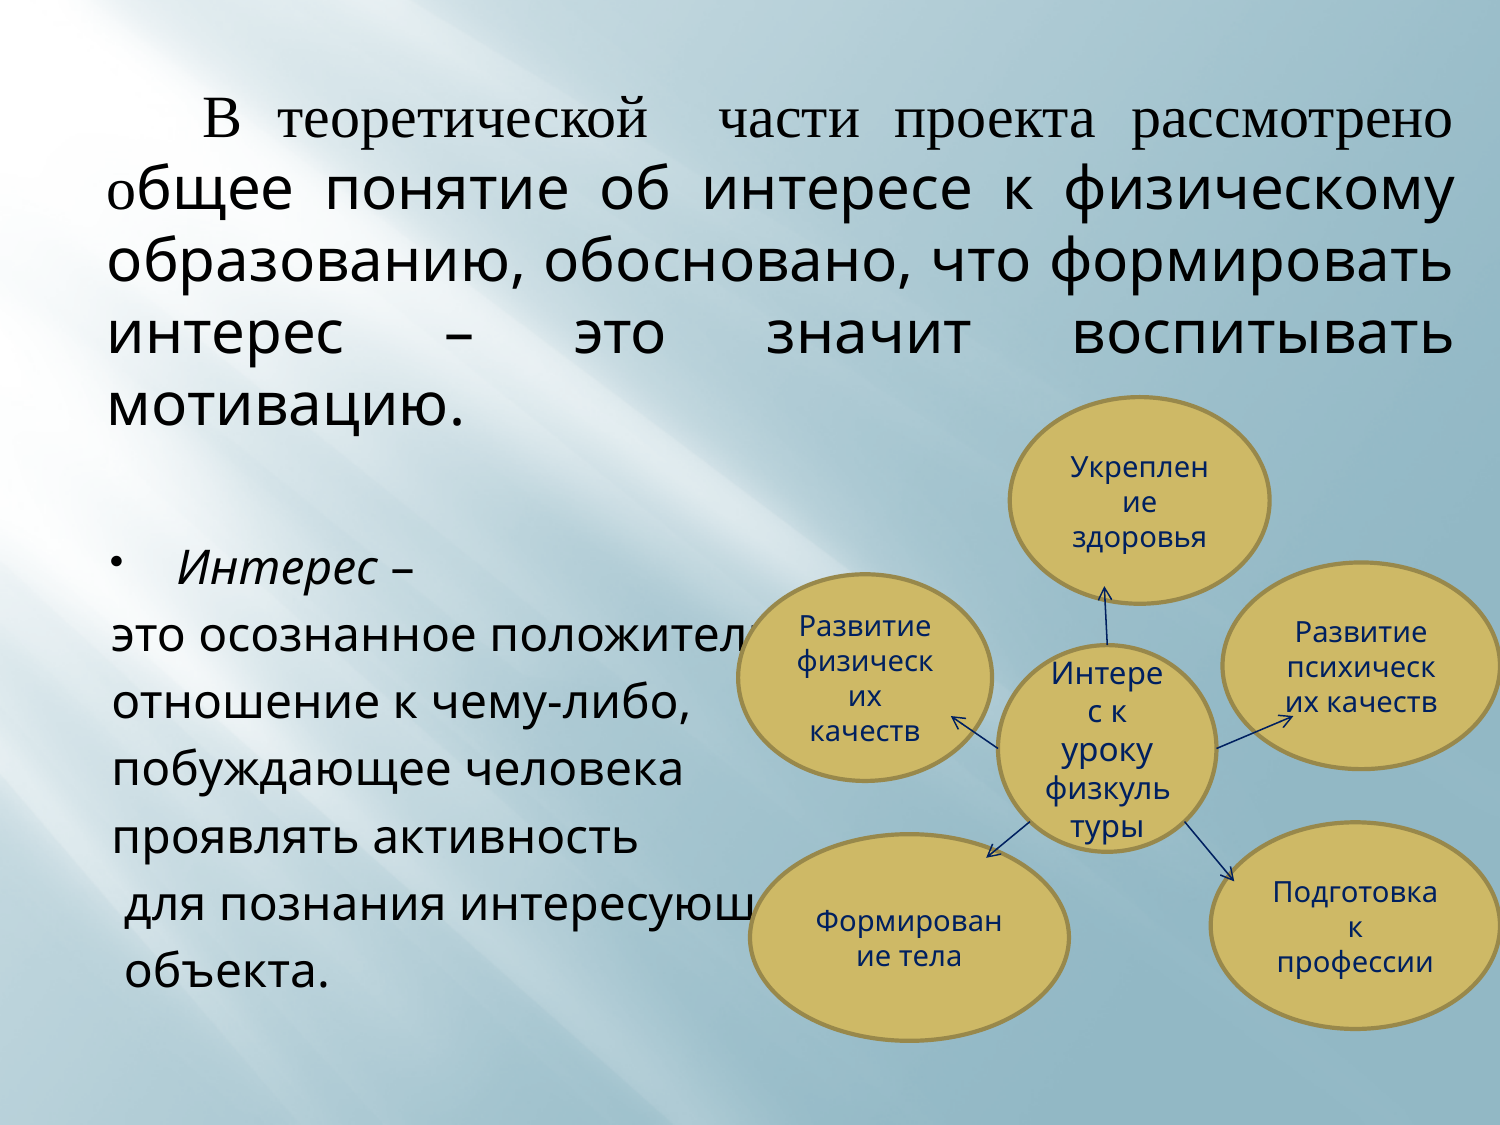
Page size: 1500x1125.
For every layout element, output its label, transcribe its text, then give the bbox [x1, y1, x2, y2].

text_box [985, 821, 1031, 859]
text_box Формирование тела [747, 832, 1072, 1043]
text_box Укрепление здоровья [1007, 394, 1272, 606]
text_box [1104, 585, 1108, 646]
text_box Подготовка к профессии [1208, 820, 1500, 1032]
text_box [1184, 821, 1235, 882]
text_box Развитие физических качеств [736, 572, 995, 784]
text_box Интерес к уроку физкультуры [999, 643, 1219, 854]
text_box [1216, 715, 1294, 749]
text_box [950, 715, 999, 749]
list В теоретической части проекта рассмотрено общее понятие об интересе к физическому образованию, обосновано, что формировать интерес – это значит воспитывать мотивацию. Интерес – это осознанное положительное отношение к чему-либо, побуждающее человека проявлять активность для познания интересующего объекта. [75, 70, 1471, 1005]
text_box Развитие психических качеств [1220, 560, 1500, 772]
